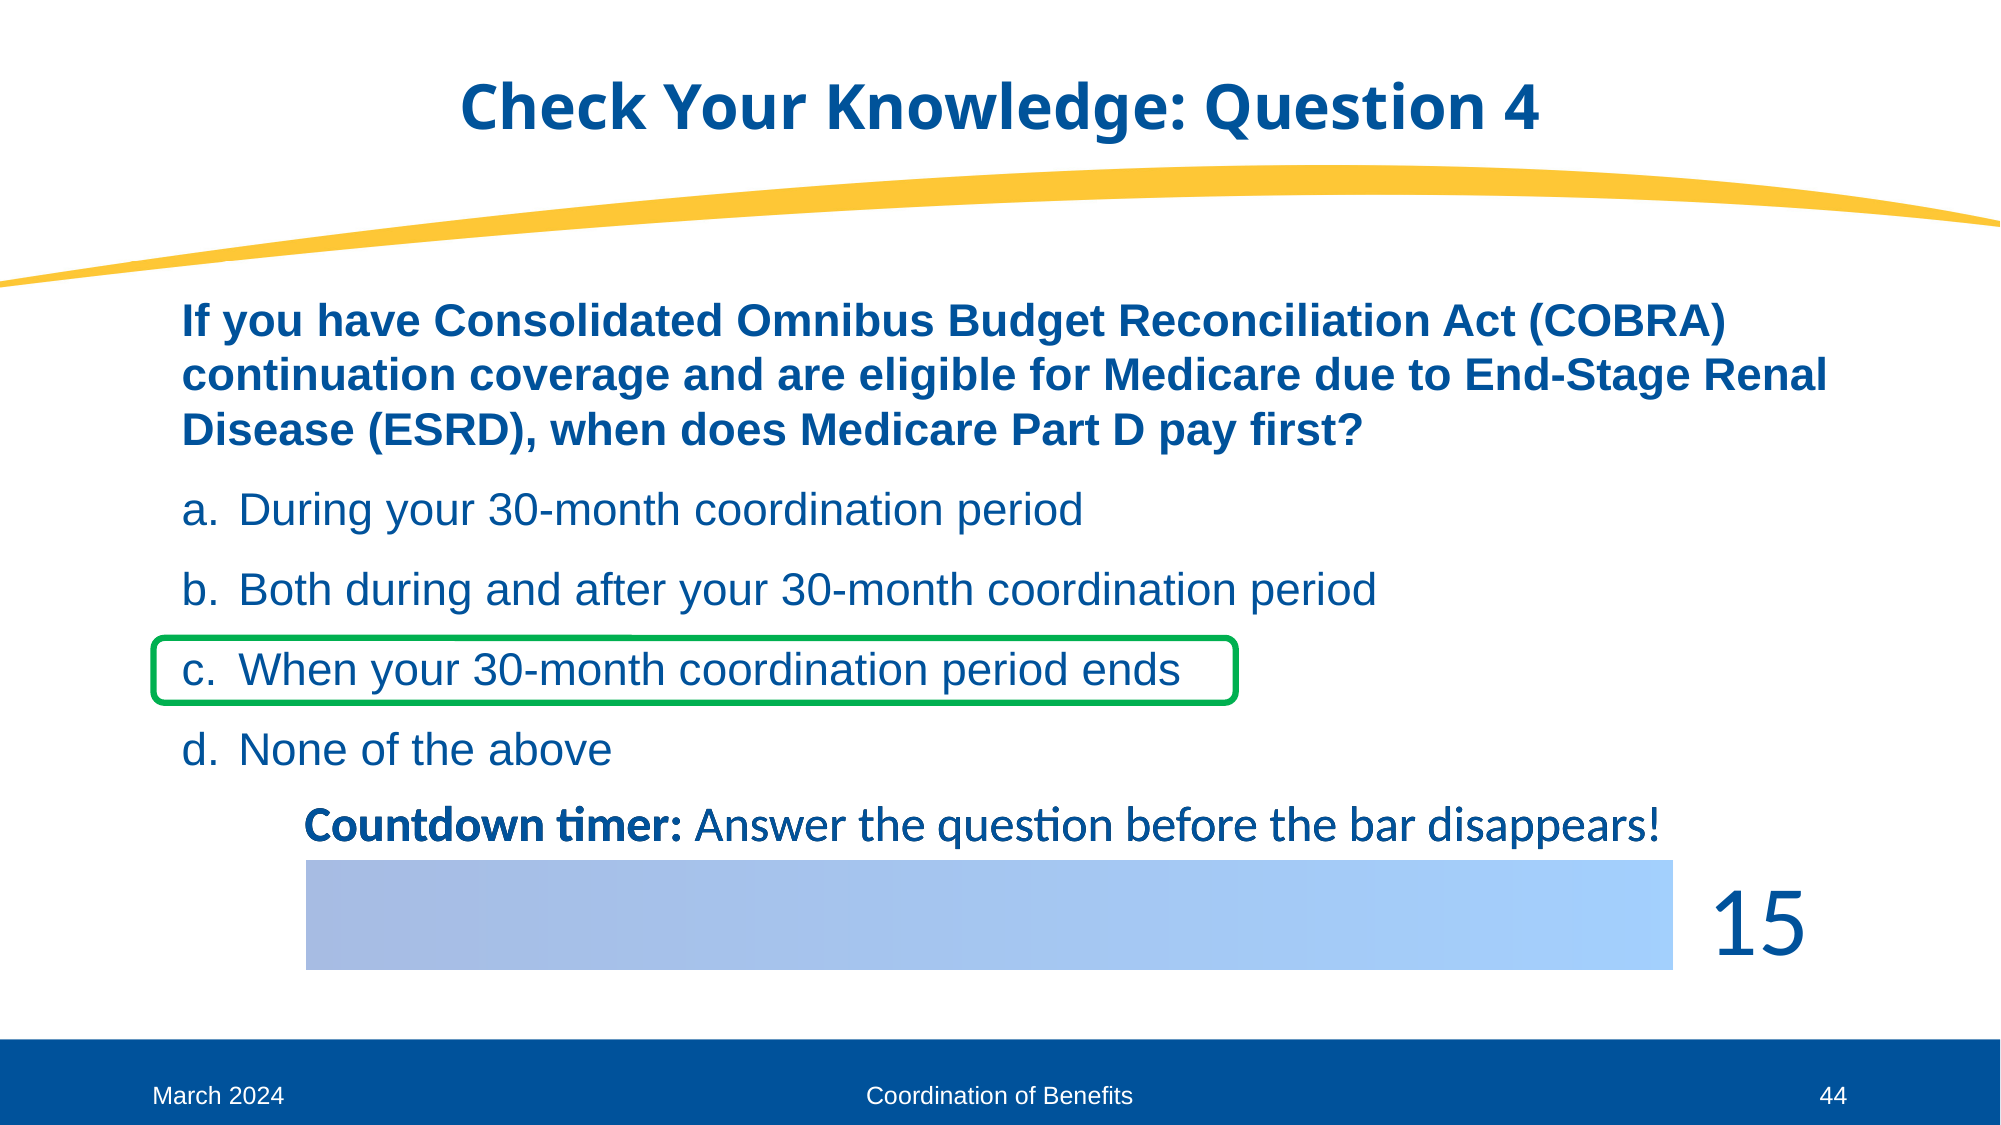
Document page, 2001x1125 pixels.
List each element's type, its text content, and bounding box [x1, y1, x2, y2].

footer Coordination of Benefits [662, 1065, 1338, 1125]
text_box [152, 636, 1237, 704]
title Check Your Knowledge: Question 4 [223, 50, 1777, 169]
list If you have Consolidated Omnibus Budget Reconciliation Act (COBRA) continuation coverage and are eligible for Medicare due to End-Stage Renal Disease (ESRD), when does Medicare Part D pay first? During your 30-month coordination period Both during and after your 30-month coordination period When your 30-month coordination period ends None of the above [166, 282, 1903, 984]
picture [0, 0, 2001, 1125]
slide_number 44 [1412, 1065, 1863, 1125]
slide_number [137, 1065, 588, 1125]
